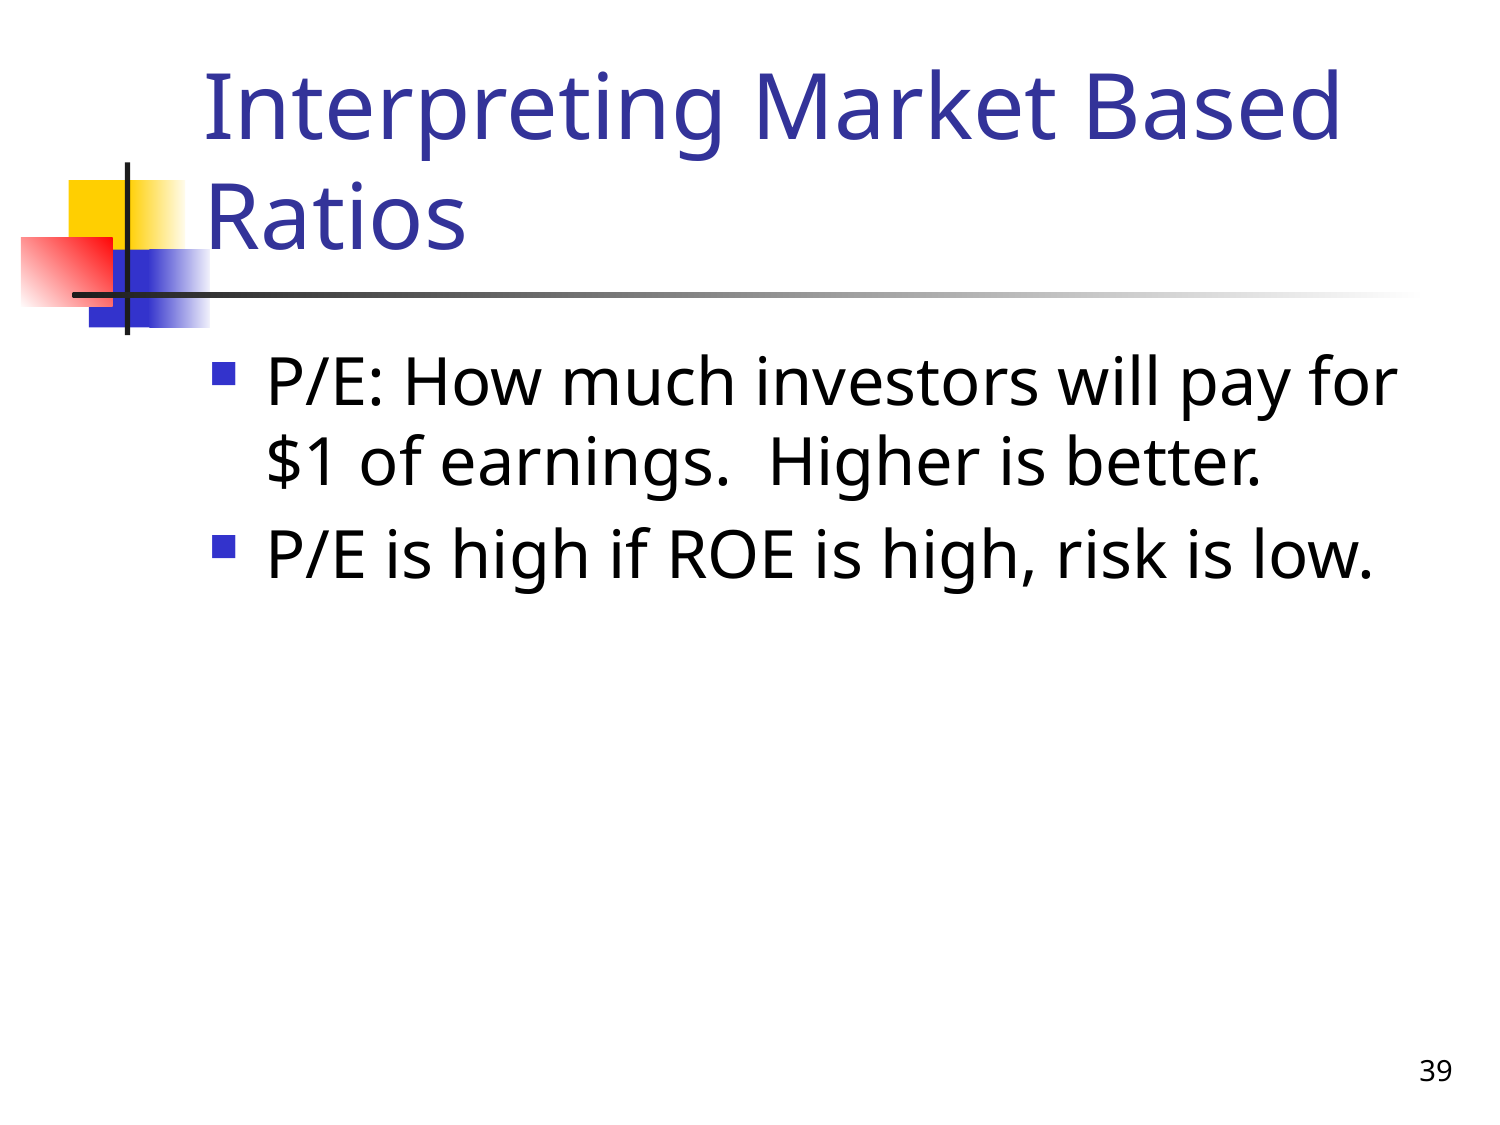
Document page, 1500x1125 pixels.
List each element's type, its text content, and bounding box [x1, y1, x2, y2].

title Interpreting Market Based Ratios [188, 34, 1468, 276]
slide_number 39 [1154, 1023, 1468, 1100]
list P/E: How much investors will pay for $1 of earnings. Higher is better. P/E is high if ROE is high, risk is low. [193, 330, 1470, 1007]
